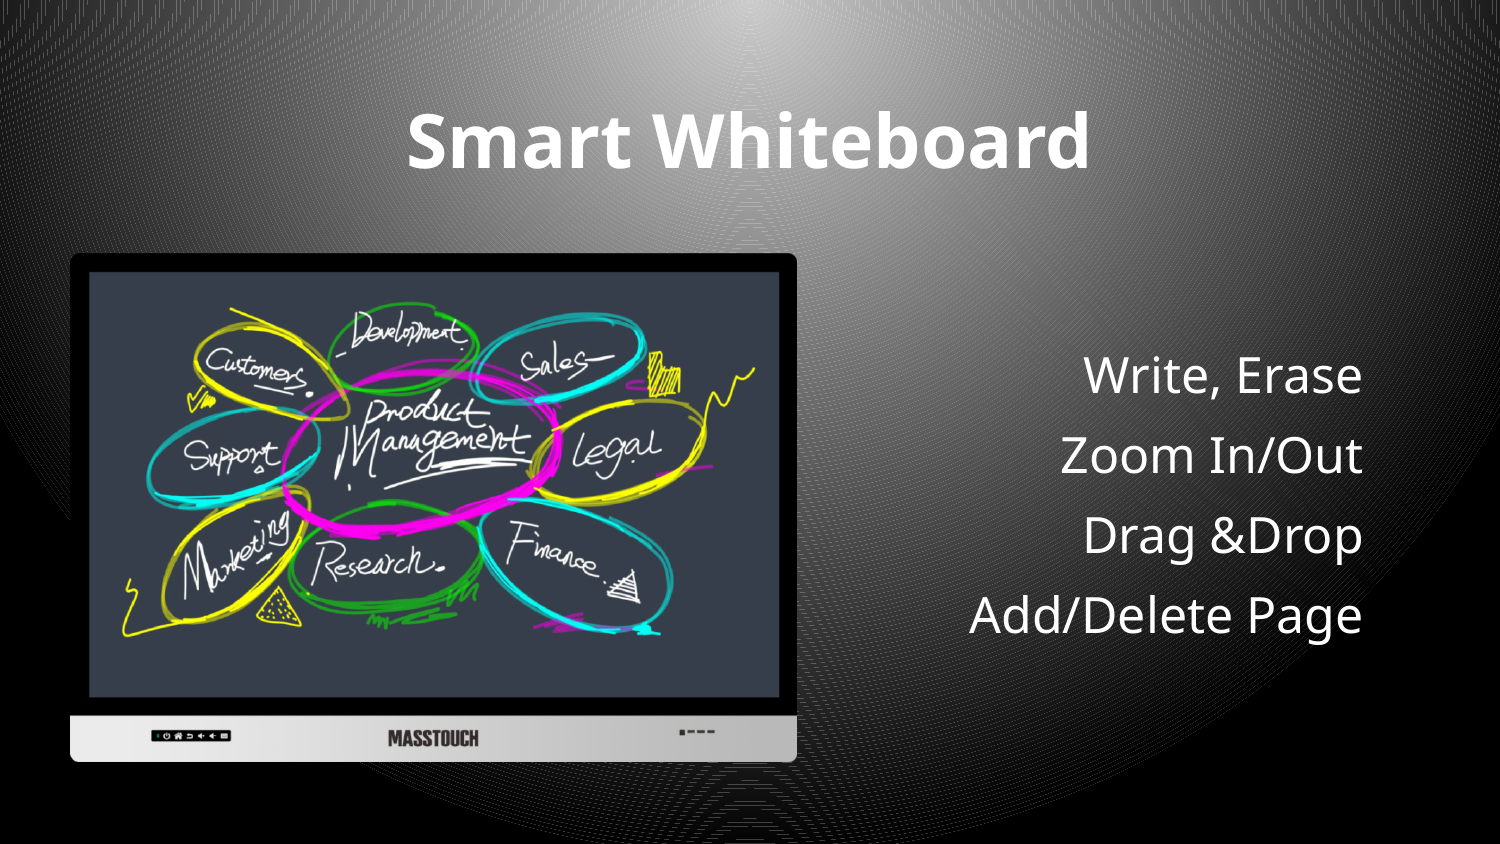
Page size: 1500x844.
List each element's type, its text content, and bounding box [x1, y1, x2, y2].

text_box Smart Whiteboard Write, Erase Zoom In/Out Drag &Drop Add/Delete Page [121, 85, 1379, 651]
picture [70, 253, 798, 762]
